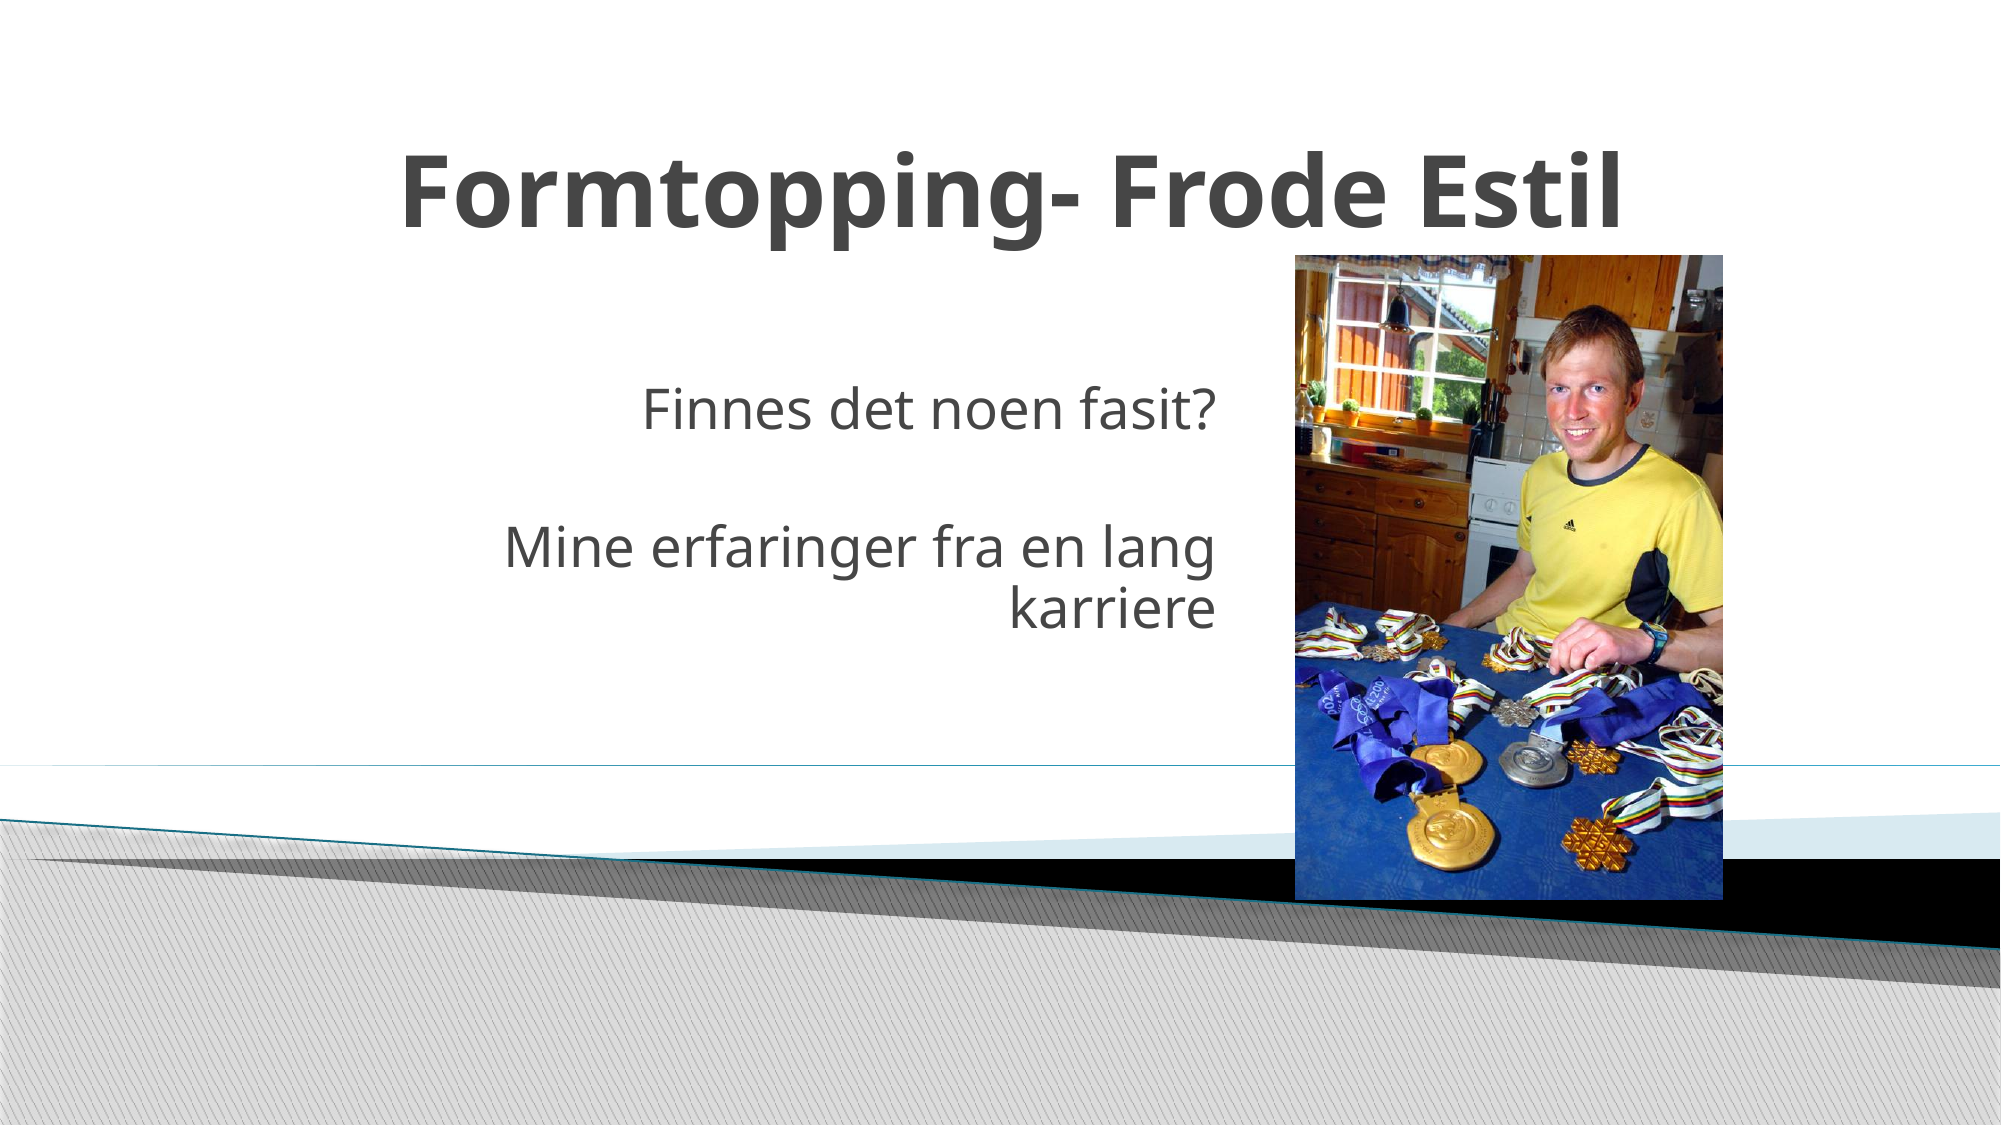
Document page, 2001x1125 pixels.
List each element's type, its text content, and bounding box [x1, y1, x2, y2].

subtitle Finnes det noen fasit? Mine erfaringer fra en lang karriere [326, 373, 1225, 657]
picture [7, 859, 2000, 989]
picture [1294, 255, 1723, 900]
title Formtopping- Frode Estil [367, 66, 1643, 256]
